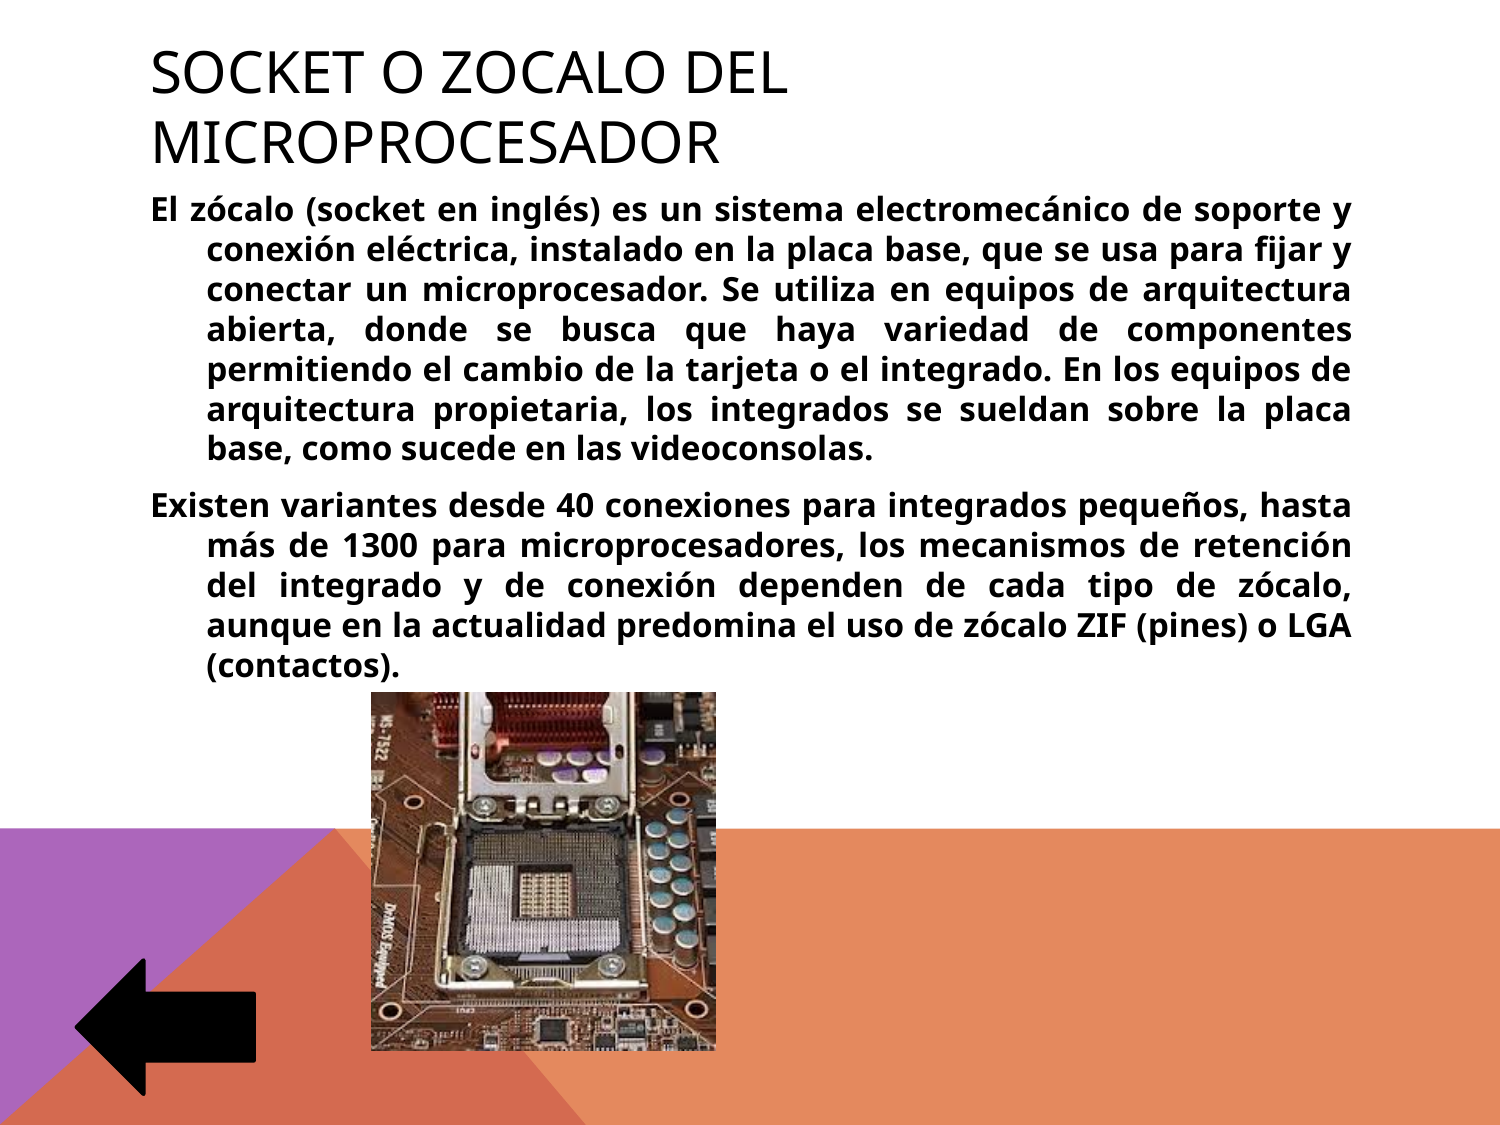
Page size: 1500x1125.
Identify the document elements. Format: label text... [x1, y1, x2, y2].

list El zócalo (socket en inglés) es un sistema electromecánico de soporte y conexión eléctrica, instalado en la placa base, que se usa para fijar y conectar un microprocesador. Se utiliza en equipos de arquitectura abierta, donde se busca que haya variedad de componentes permitiendo el cambio de la tarjeta o el integrado. En los equipos de arquitectura propietaria, los integrados se sueldan sobre la placa base, como sucede en las videoconsolas. Existen variantes desde 40 conexiones para integrados pequeños, hasta más de 1300 para microprocesadores, los mecanismos de retención del integrado y de conexión dependen de cada tipo de zócalo, aunque en la actualidad predomina el uso de zócalo ZIF (pines) o LGA (contactos). [135, 180, 1369, 768]
title socket o zocalo del microprocesador [135, 60, 1369, 150]
text_box [74, 958, 256, 1096]
picture [371, 692, 716, 1051]
